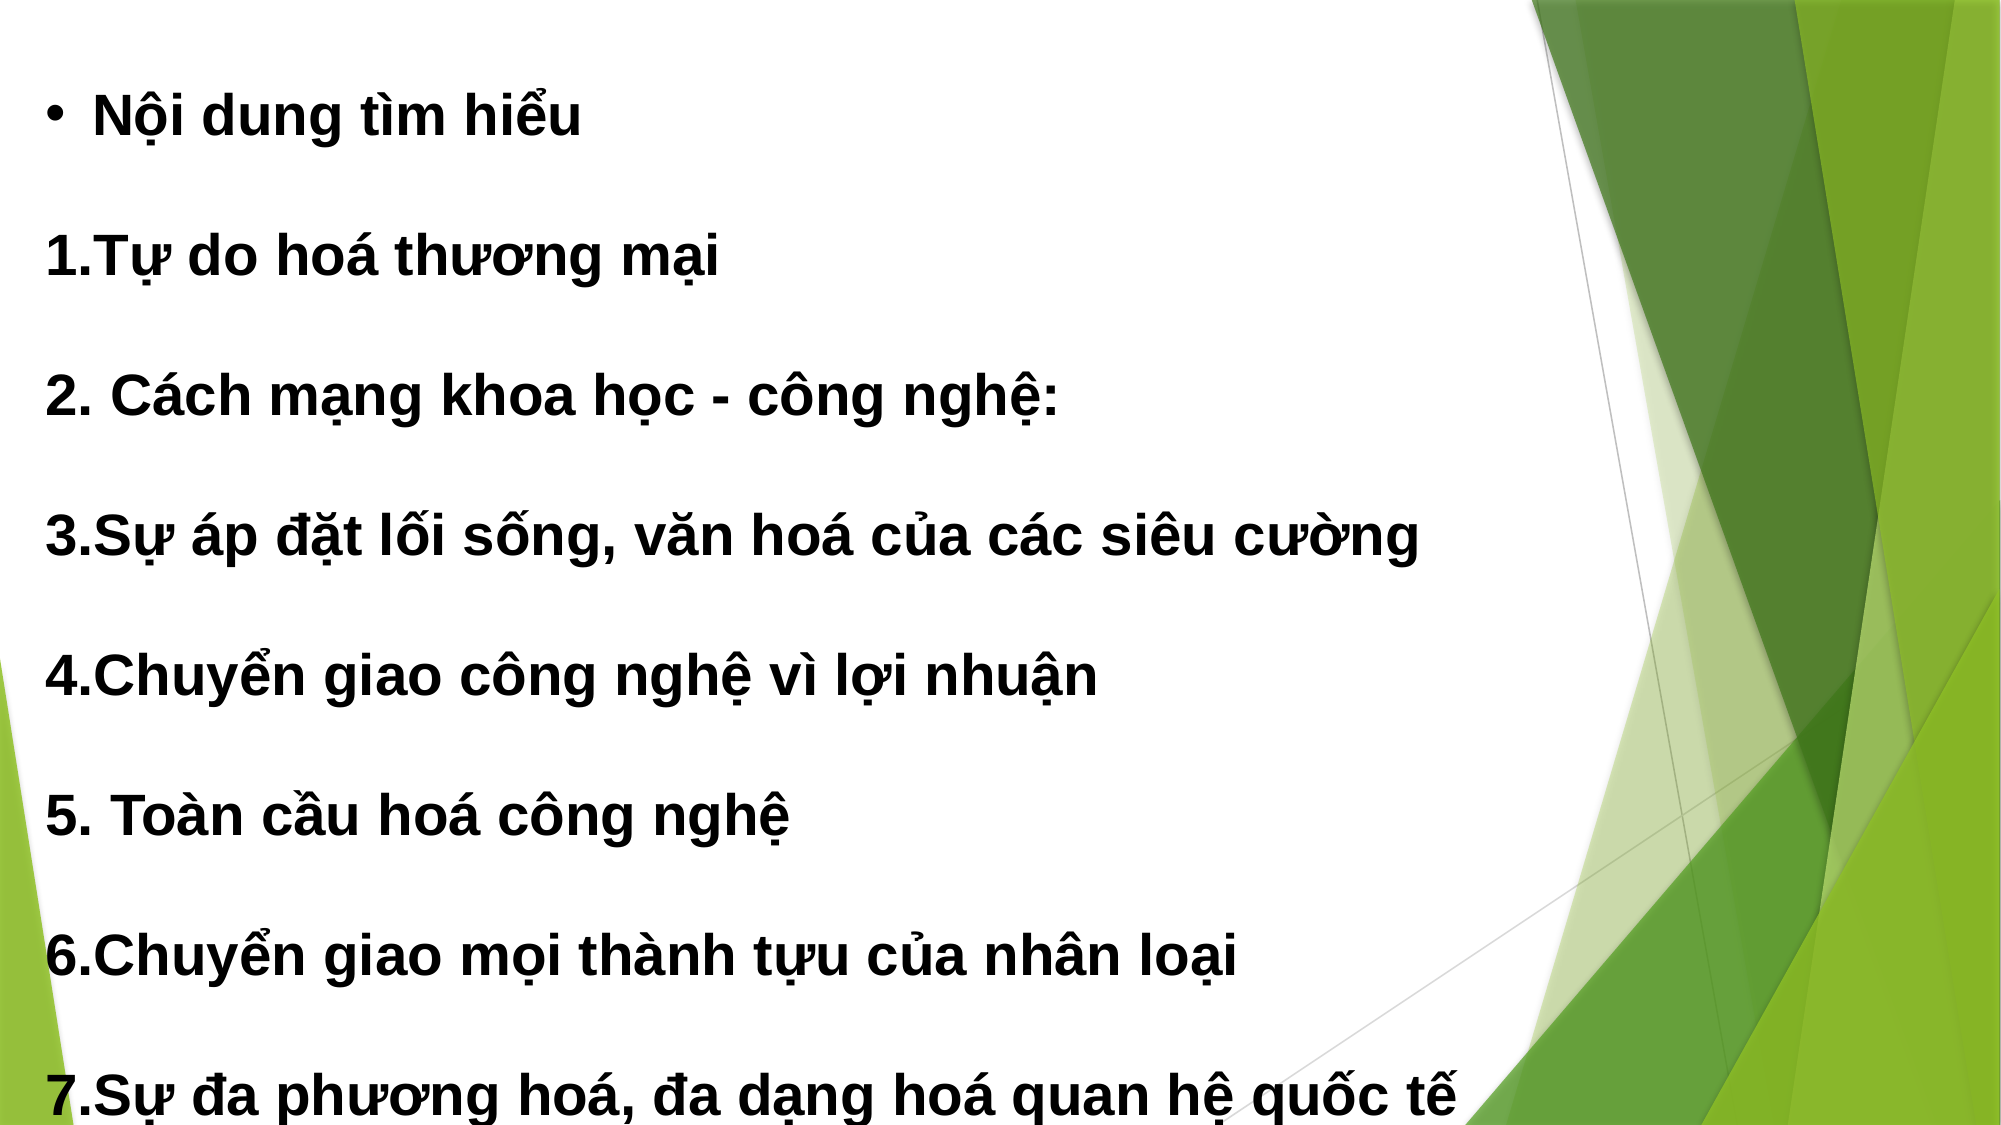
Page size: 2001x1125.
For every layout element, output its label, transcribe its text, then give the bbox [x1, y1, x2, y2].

text_box Nội dung tìm hiểu 1.Tự do hoá thương mại 2. Cách mạng khoa học - công nghệ: 3.Sự áp đặt lối sống, văn hoá của các siêu cường 4.Chuyển giao công nghệ vì lợi nhuận 5. Toàn cầu hoá công nghệ 6.Chuyển giao mọi thành tựu của nhân loại 7.Sự đa phương hoá, đa dạng hoá quan hệ quốc tế [30, 0, 2000, 1125]
